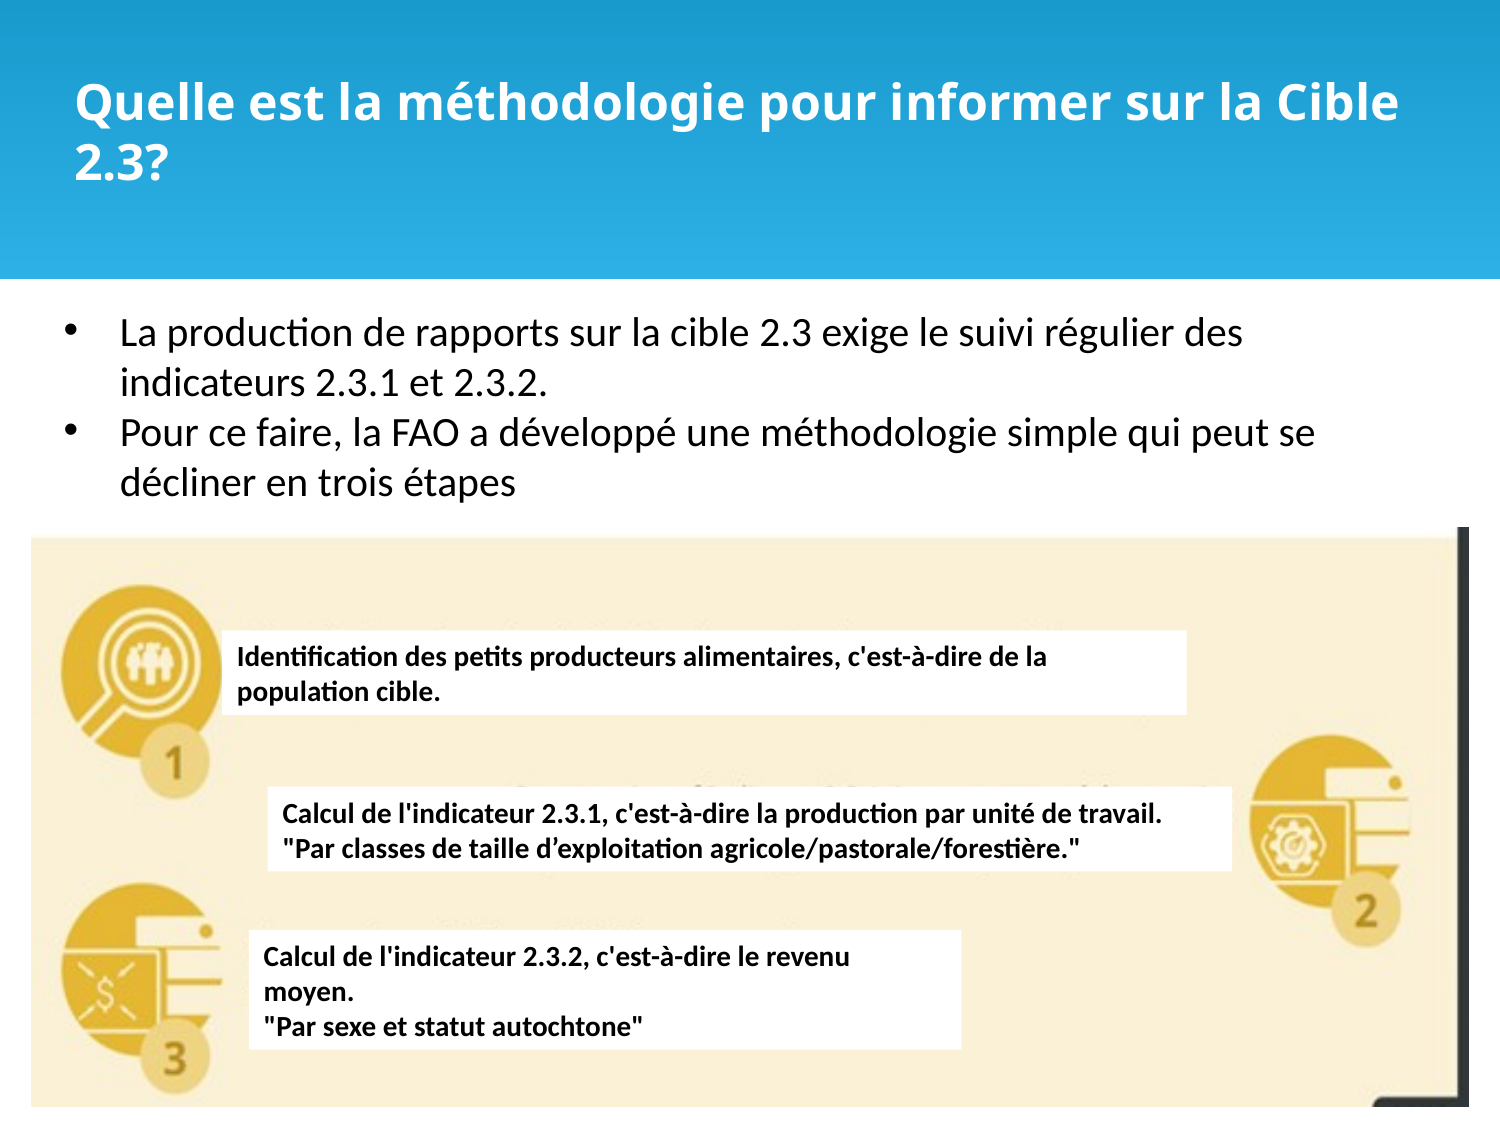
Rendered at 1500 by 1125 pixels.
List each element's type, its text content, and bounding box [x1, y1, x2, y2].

text_box La production de rapports sur la cible 2.3 exige le suivi régulier des indicateurs 2.3.1 et 2.3.2. Pour ce faire, la FAO a développé une méthodologie simple qui peut se décliner en trois étapes [48, 297, 1404, 513]
text_box [0, 0, 1500, 279]
picture [31, 527, 1469, 1107]
title Quelle est la méthodologie pour informer sur la Cible 2.3? [59, 62, 1500, 199]
